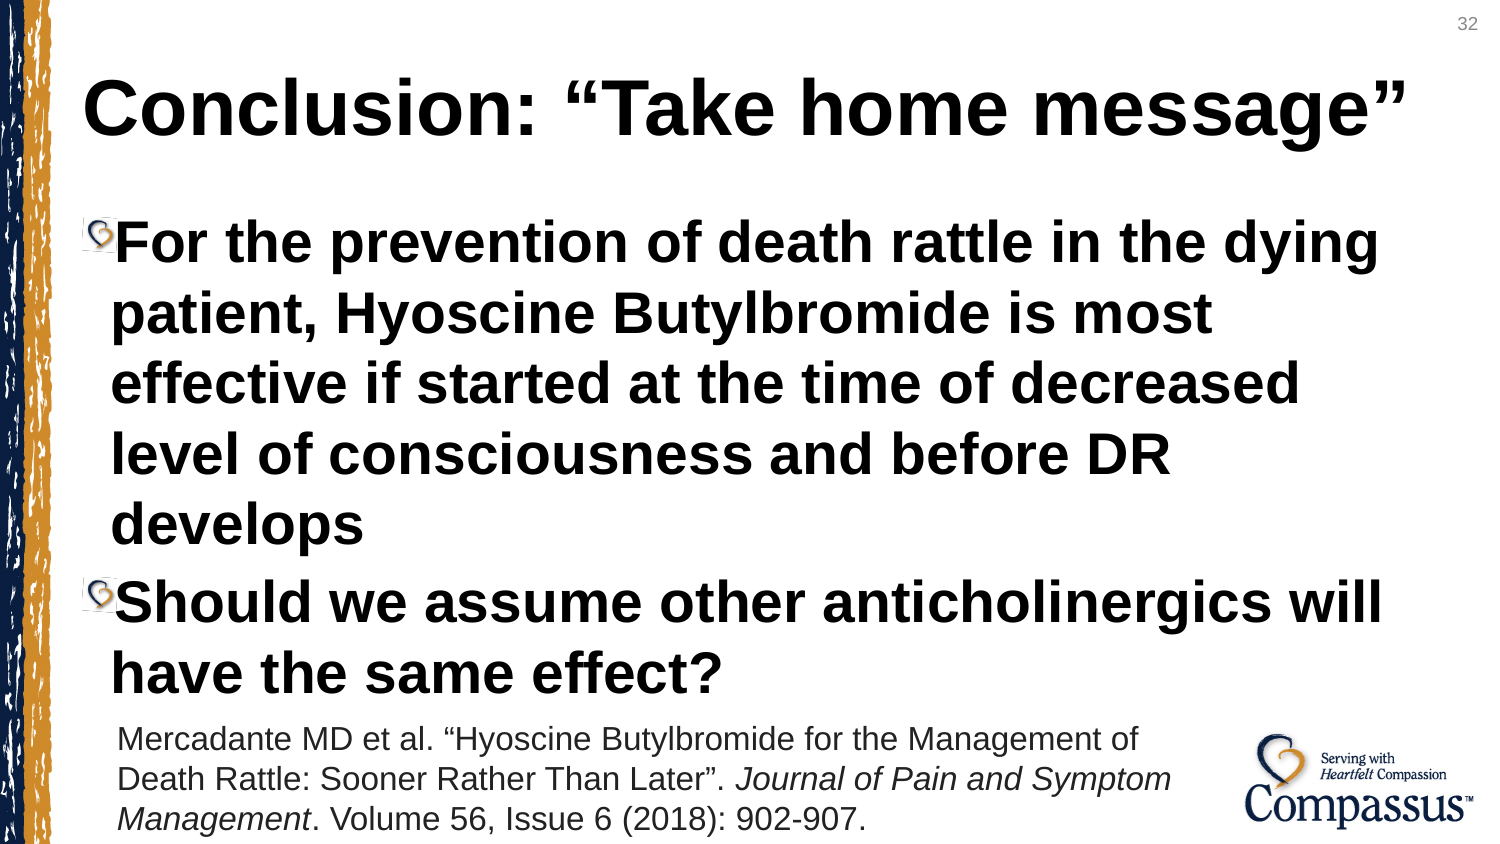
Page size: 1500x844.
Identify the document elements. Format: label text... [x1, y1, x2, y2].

title Conclusion: “Take home message” [74, 33, 1426, 175]
picture [82, 577, 127, 622]
picture [0, 0, 1500, 844]
text_box Mercadante MD et al. “Hyoscine Butylbromide for the Management of Death Rattle: Sooner Rather Than Later”. Journal of Pain and Symptom Management. Volume 56, Issue 6 (2018): 902-907. [109, 709, 1233, 844]
picture [82, 217, 127, 262]
list For the prevention of death rattle in the dying patient, Hyoscine Butylbromide is most effective if started at the time of decreased level of consciousness and before DR develops Should we assume other anticholinergics will have the same effect? [74, 196, 1426, 714]
slide_number 32 [1455, 11, 1480, 34]
